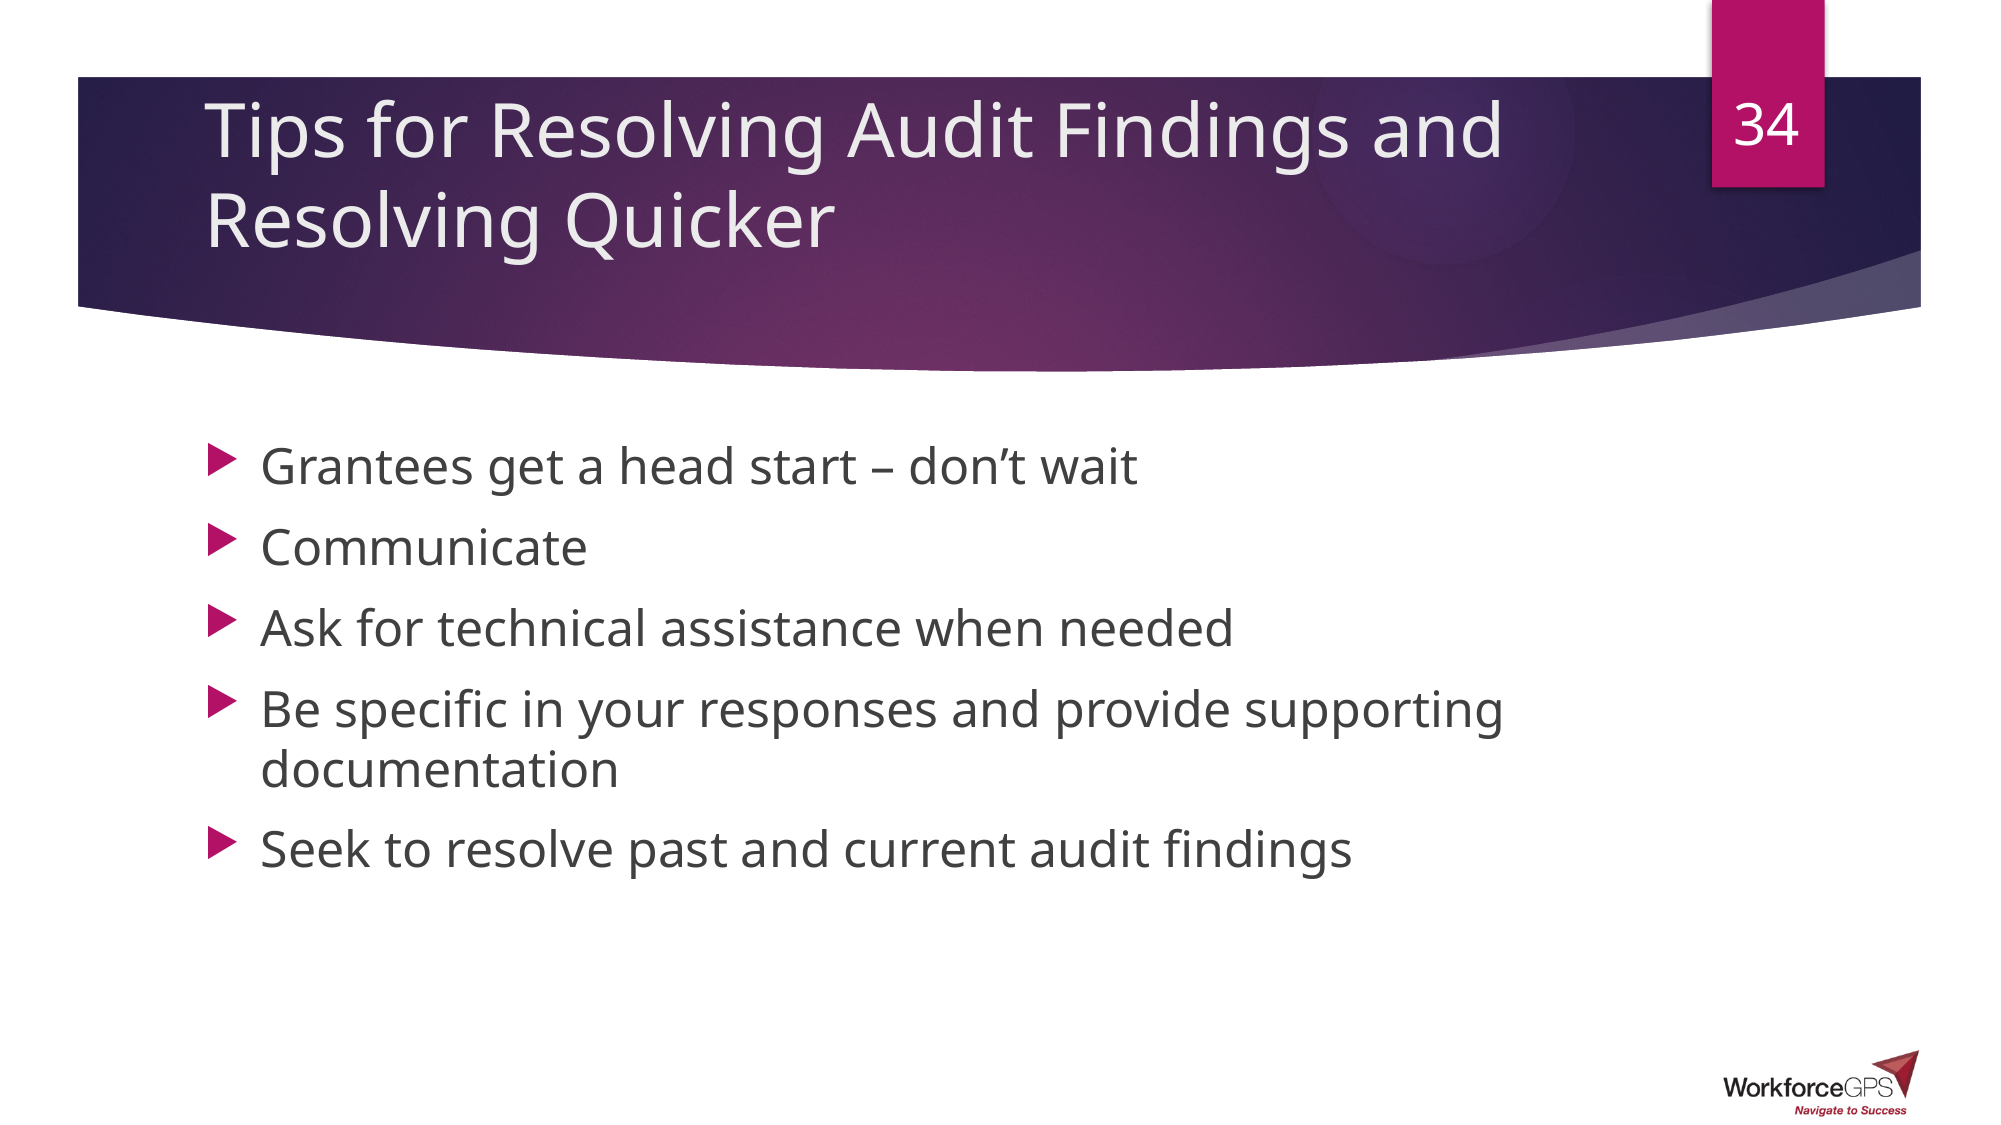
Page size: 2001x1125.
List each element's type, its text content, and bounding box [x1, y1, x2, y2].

list Grantees get a head start – don’t wait Communicate Ask for technical assistance when needed Be specific in your responses and provide supporting documentation Seek to resolve past and current audit findings [189, 427, 1638, 988]
picture [1721, 1049, 1921, 1117]
slide_number 34 [1698, 48, 1836, 175]
title Tips for Resolving Audit Findings and Resolving Quicker [189, 159, 1627, 276]
